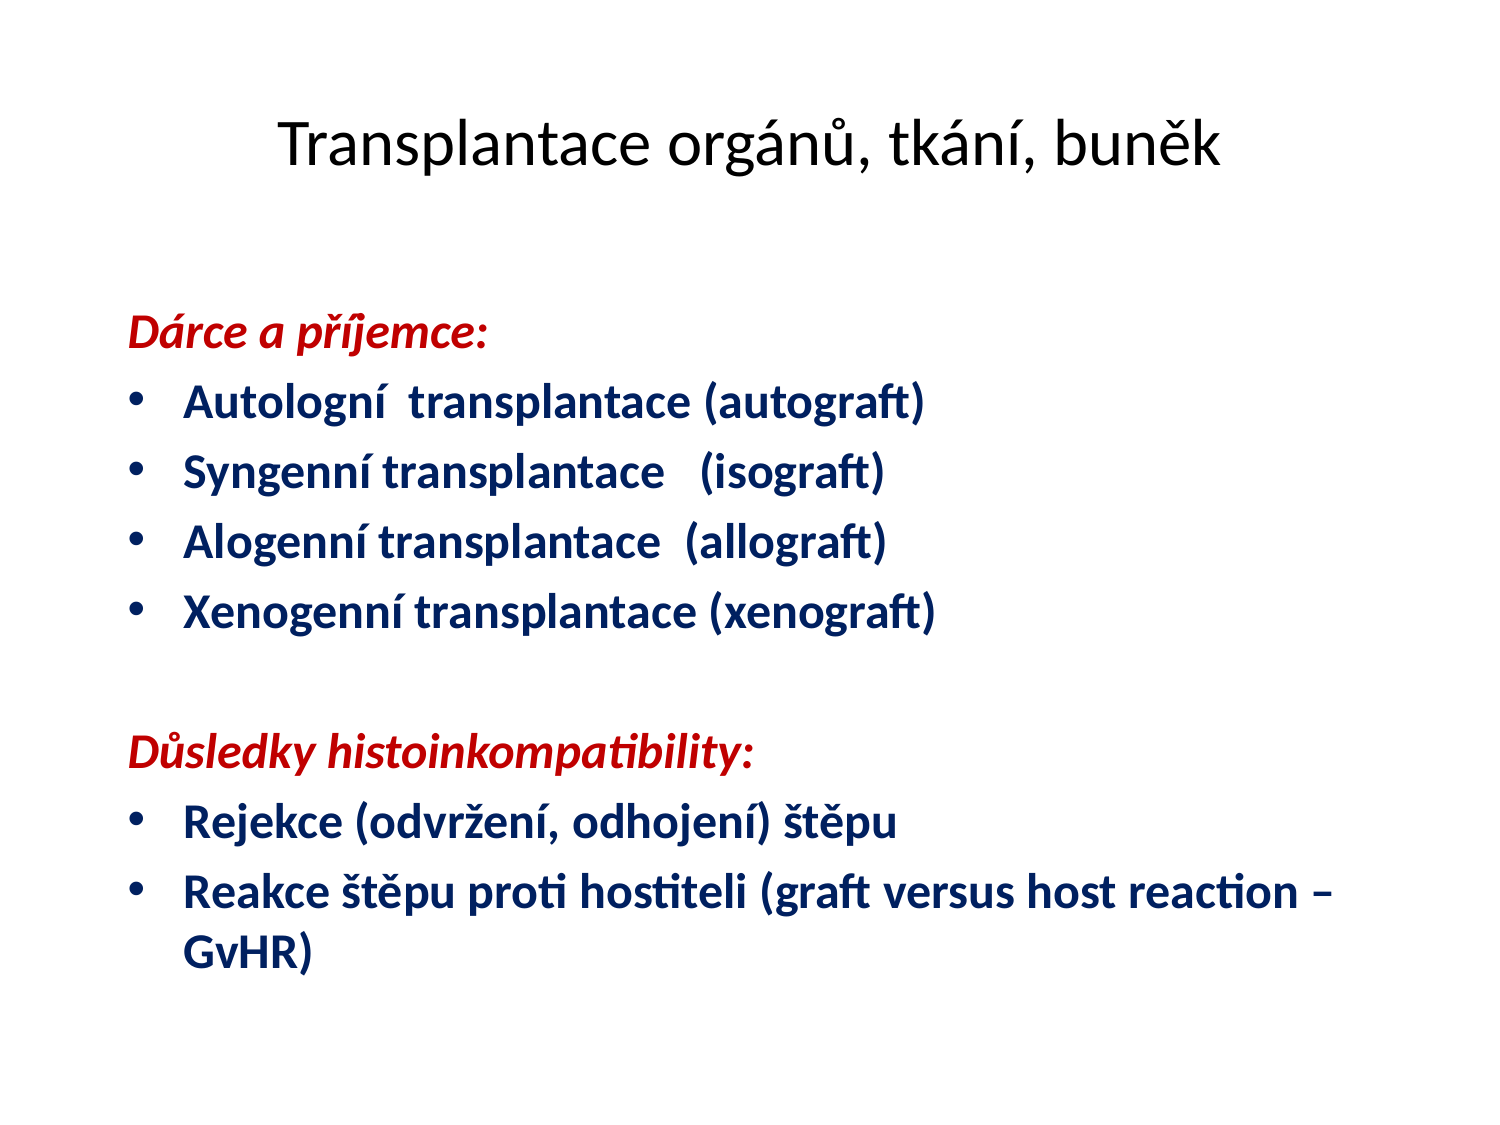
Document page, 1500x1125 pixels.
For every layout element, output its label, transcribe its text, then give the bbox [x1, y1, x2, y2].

list Dárce a příjemce: Autologní transplantace (autograft) Syngenní transplantace (isograft) Alogenní transplantace (allograft) Xenogenní transplantace (xenograft) Důsledky histoinkompatibility: Rejekce (odvržení, odhojení) štěpu Reakce štěpu proti hostiteli (graft versus host reaction –GvHR) [112, 290, 1388, 1000]
title Transplantace orgánů, tkání, buněk [75, 45, 1425, 233]
